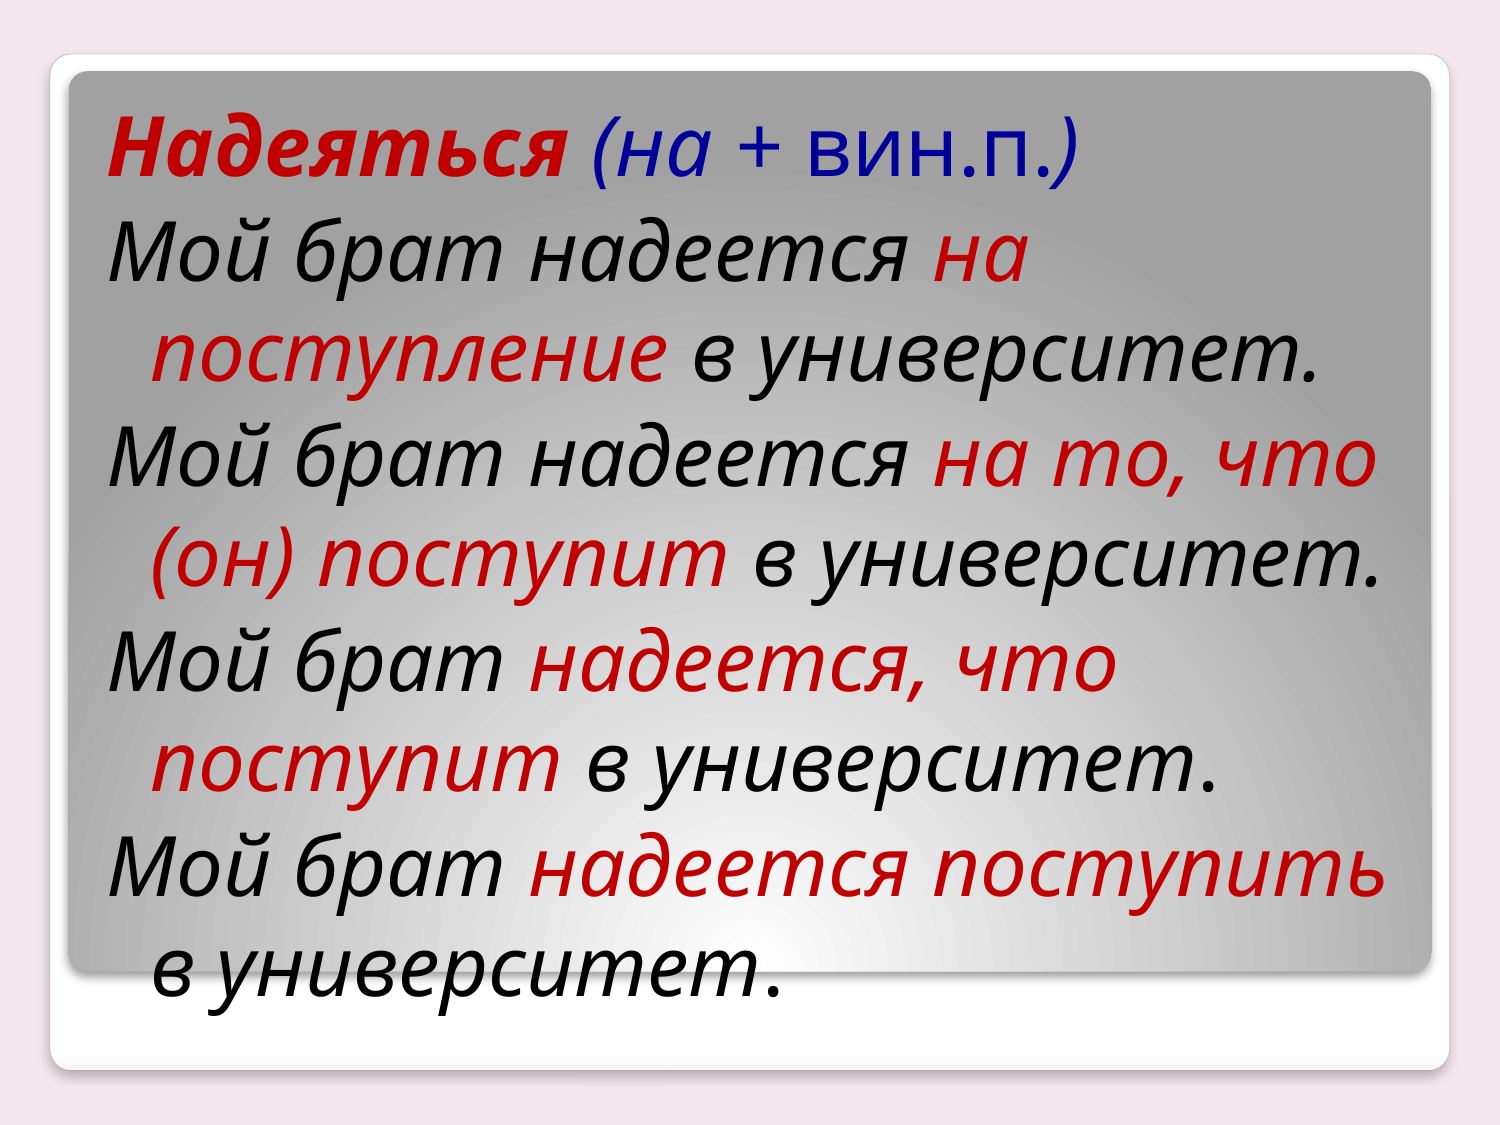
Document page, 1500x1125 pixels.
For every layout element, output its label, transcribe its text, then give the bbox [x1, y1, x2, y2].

list Надеяться (на + вин.п.) Мой брат надеется на поступление в университет. Мой брат надеется на то, что (он) поступит в университет. Мой брат надеется, что поступит в университет. Мой брат надеется поступить в университет. [76, 78, 1427, 1071]
title [75, 70, 1425, 165]
